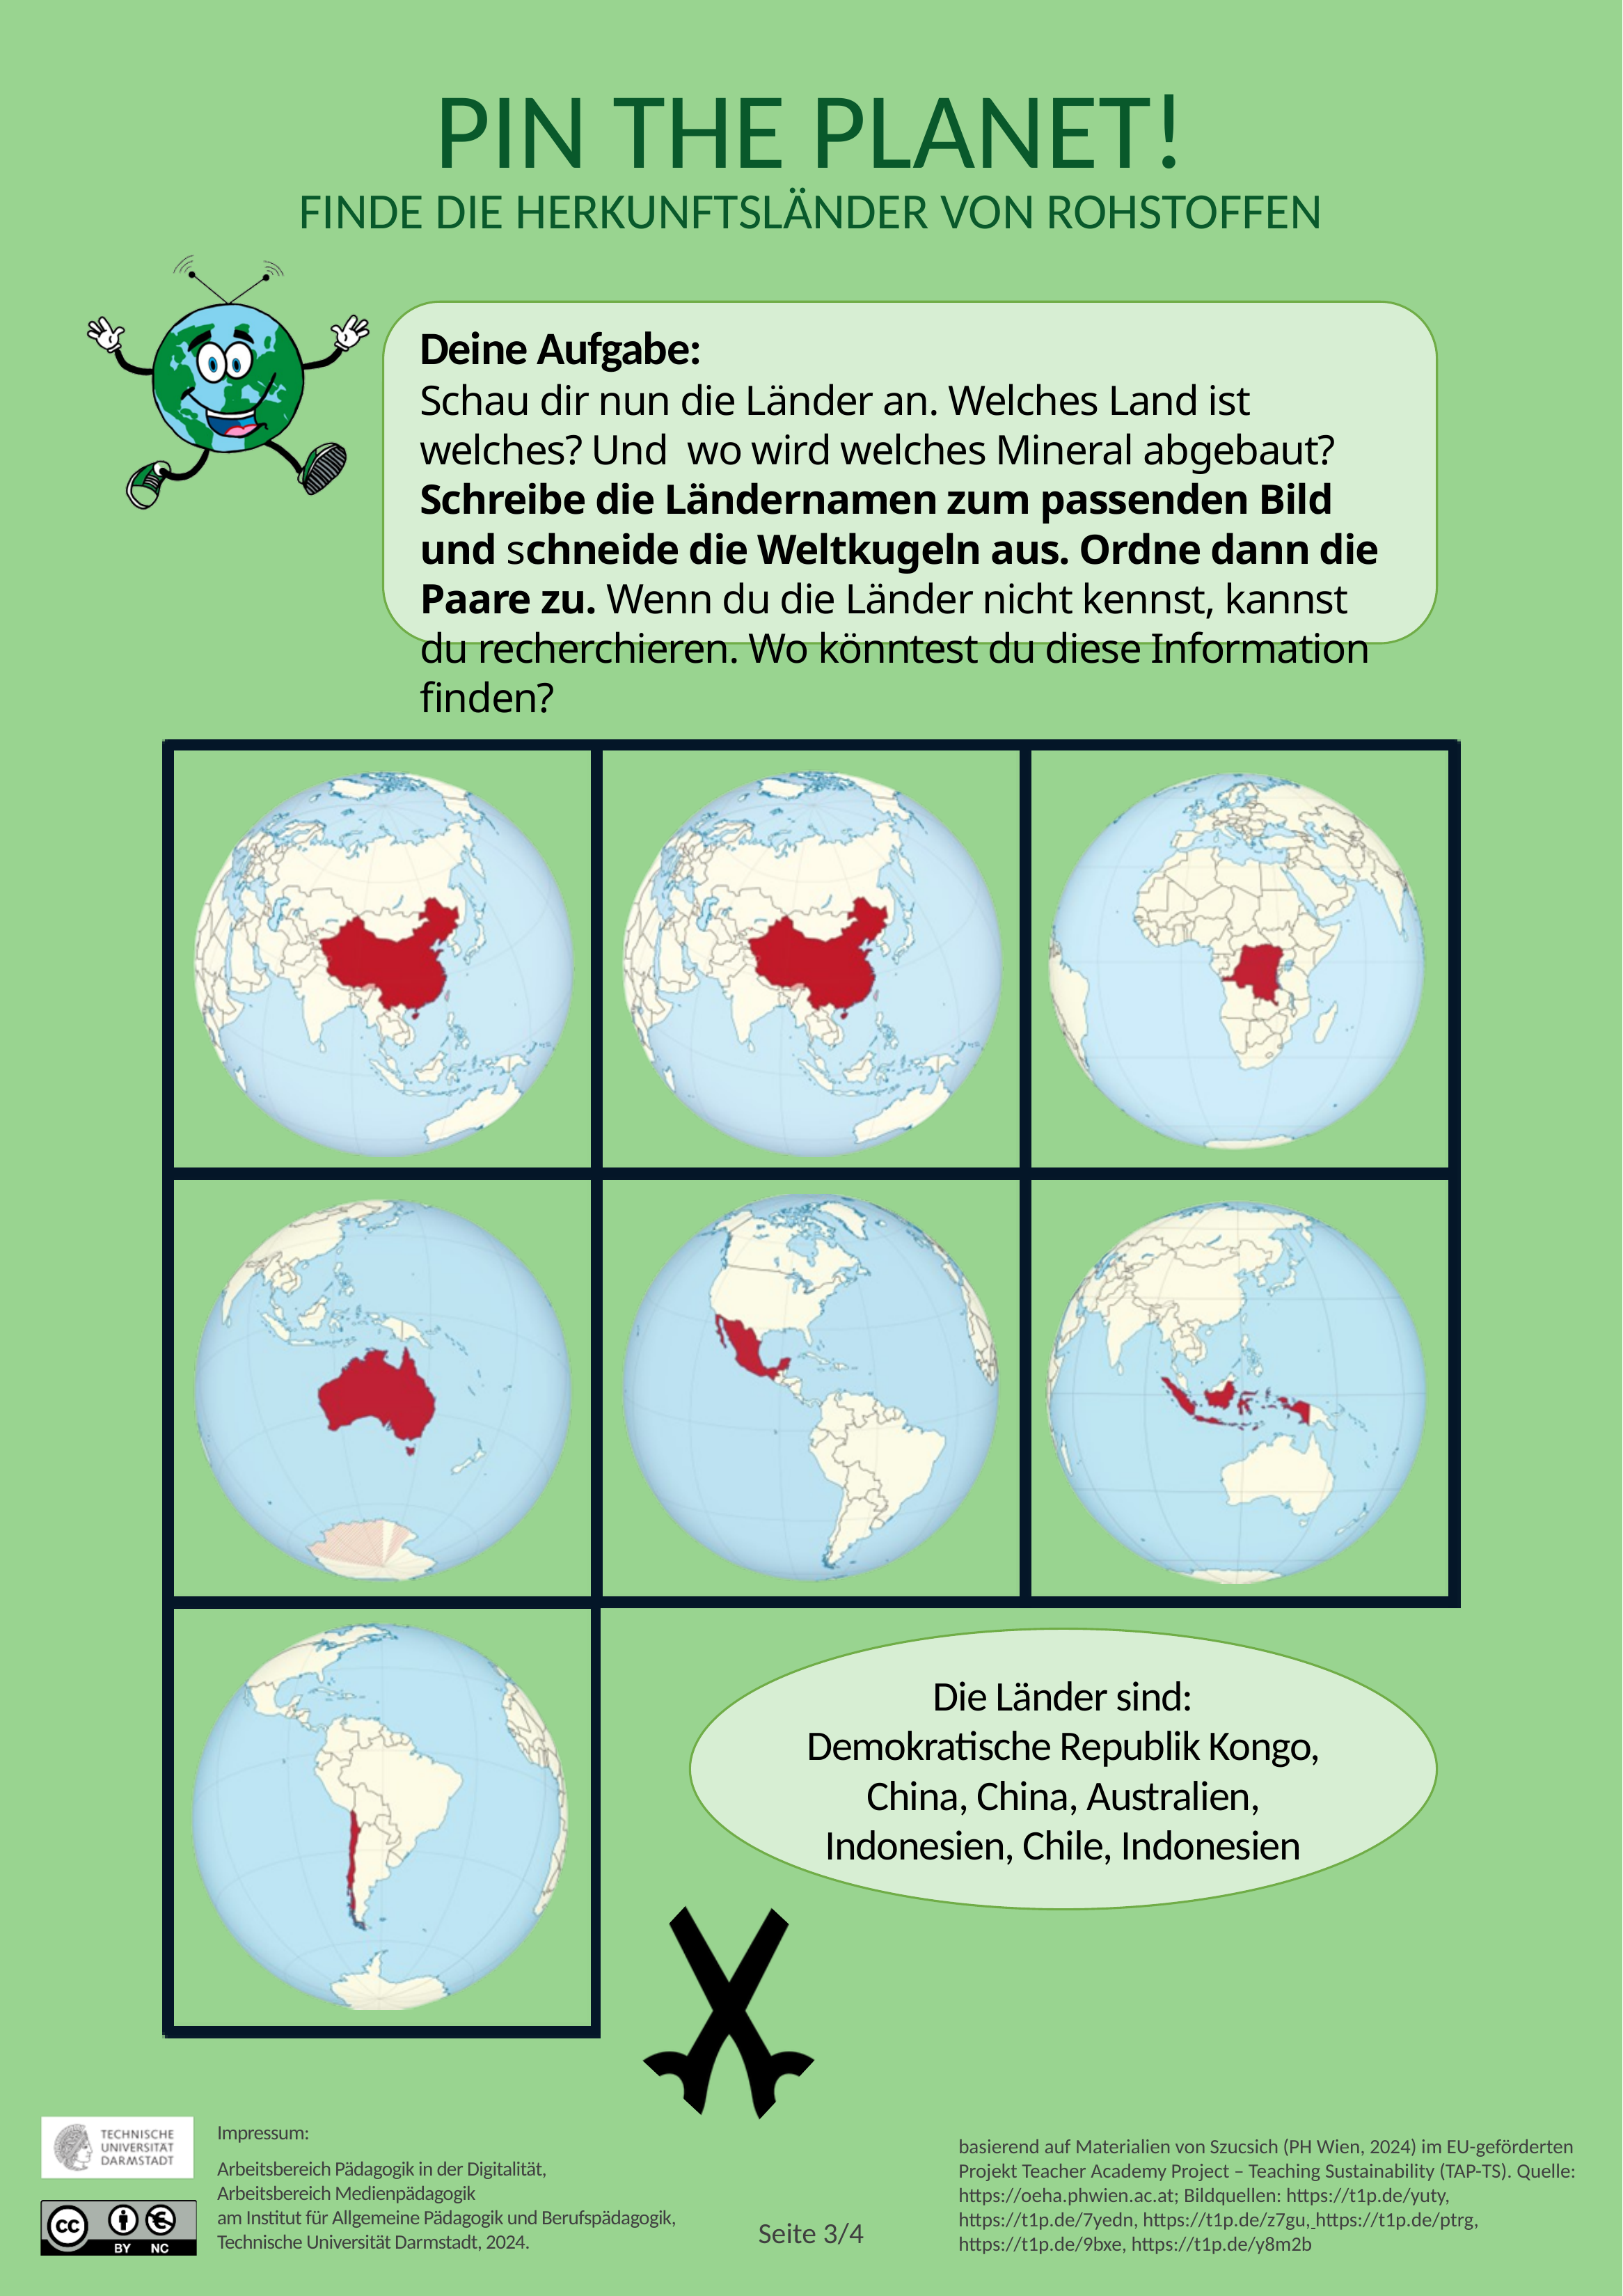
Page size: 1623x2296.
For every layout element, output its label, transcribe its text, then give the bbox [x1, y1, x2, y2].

text_box PIN THE PLANET! FINDE DIE HERKUNFTSLÄNDER VON ROHSTOFFEN [0, 82, 738, 239]
text_box Deine Aufgabe: Schau dir nun die Länder an. Welches Land ist welches? Und wo wird welches Mineral abgebaut? Schreibe die Ländernamen zum passenden Bild und schneide die Weltkugeln aus. Ordne dann die Paare zu. Wenn du die Länder nicht kennst, kannst du recherchieren. Wo könntest du diese Information finden? [1082, 324, 1400, 721]
text_box [588, 1998, 600, 2021]
text_box [185, 1194, 582, 1584]
text_box [184, 768, 580, 1157]
picture [40, 2115, 196, 2180]
text_box [634, 2053, 821, 2146]
text_box [162, 739, 1462, 2038]
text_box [738, 0, 1082, 1000]
text_box [0, 239, 504, 530]
text_box Seite 3/4 [747, 2209, 875, 2255]
text_box [184, 1621, 580, 2010]
text_box Deine Aufgabe: Schau dir nun die Länder an. Welches Land ist welches? Und wo wird welches Mineral abgebaut? Schreibe die Ländernamen zum passenden Bild und schneide die Weltkugeln aus. Ordne dann die Paare zu. Wenn du die Länder nicht kennst, kannst du recherchieren. Wo könntest du diese Information finden? [420, 324, 738, 721]
text_box PIN THE PLANET! FINDE DIE HERKUNFTSLÄNDER VON ROHSTOFFEN [1082, 82, 1623, 239]
text_box [613, 1194, 1009, 1584]
text_box basierend auf Materialien von Szucsich (PH Wien, 2024) im EU-geförderten Projekt Teacher Academy Project – Teaching Sustainability (TAP-TS). Quelle: https://oeha.phwien.ac.at; Bildquellen: https://t1p.de/yuty, https://t1p.de/7yedn, https://t1p.de/z7gu, https://t1p.de/ptrg, https://t1p.de/9bxe, https://t1p.de/y8m2b [948, 2128, 1594, 2260]
text_box [613, 767, 1009, 1157]
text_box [600, 1607, 1473, 2053]
text_box [1042, 768, 1438, 1157]
text_box [1040, 1194, 1437, 1584]
